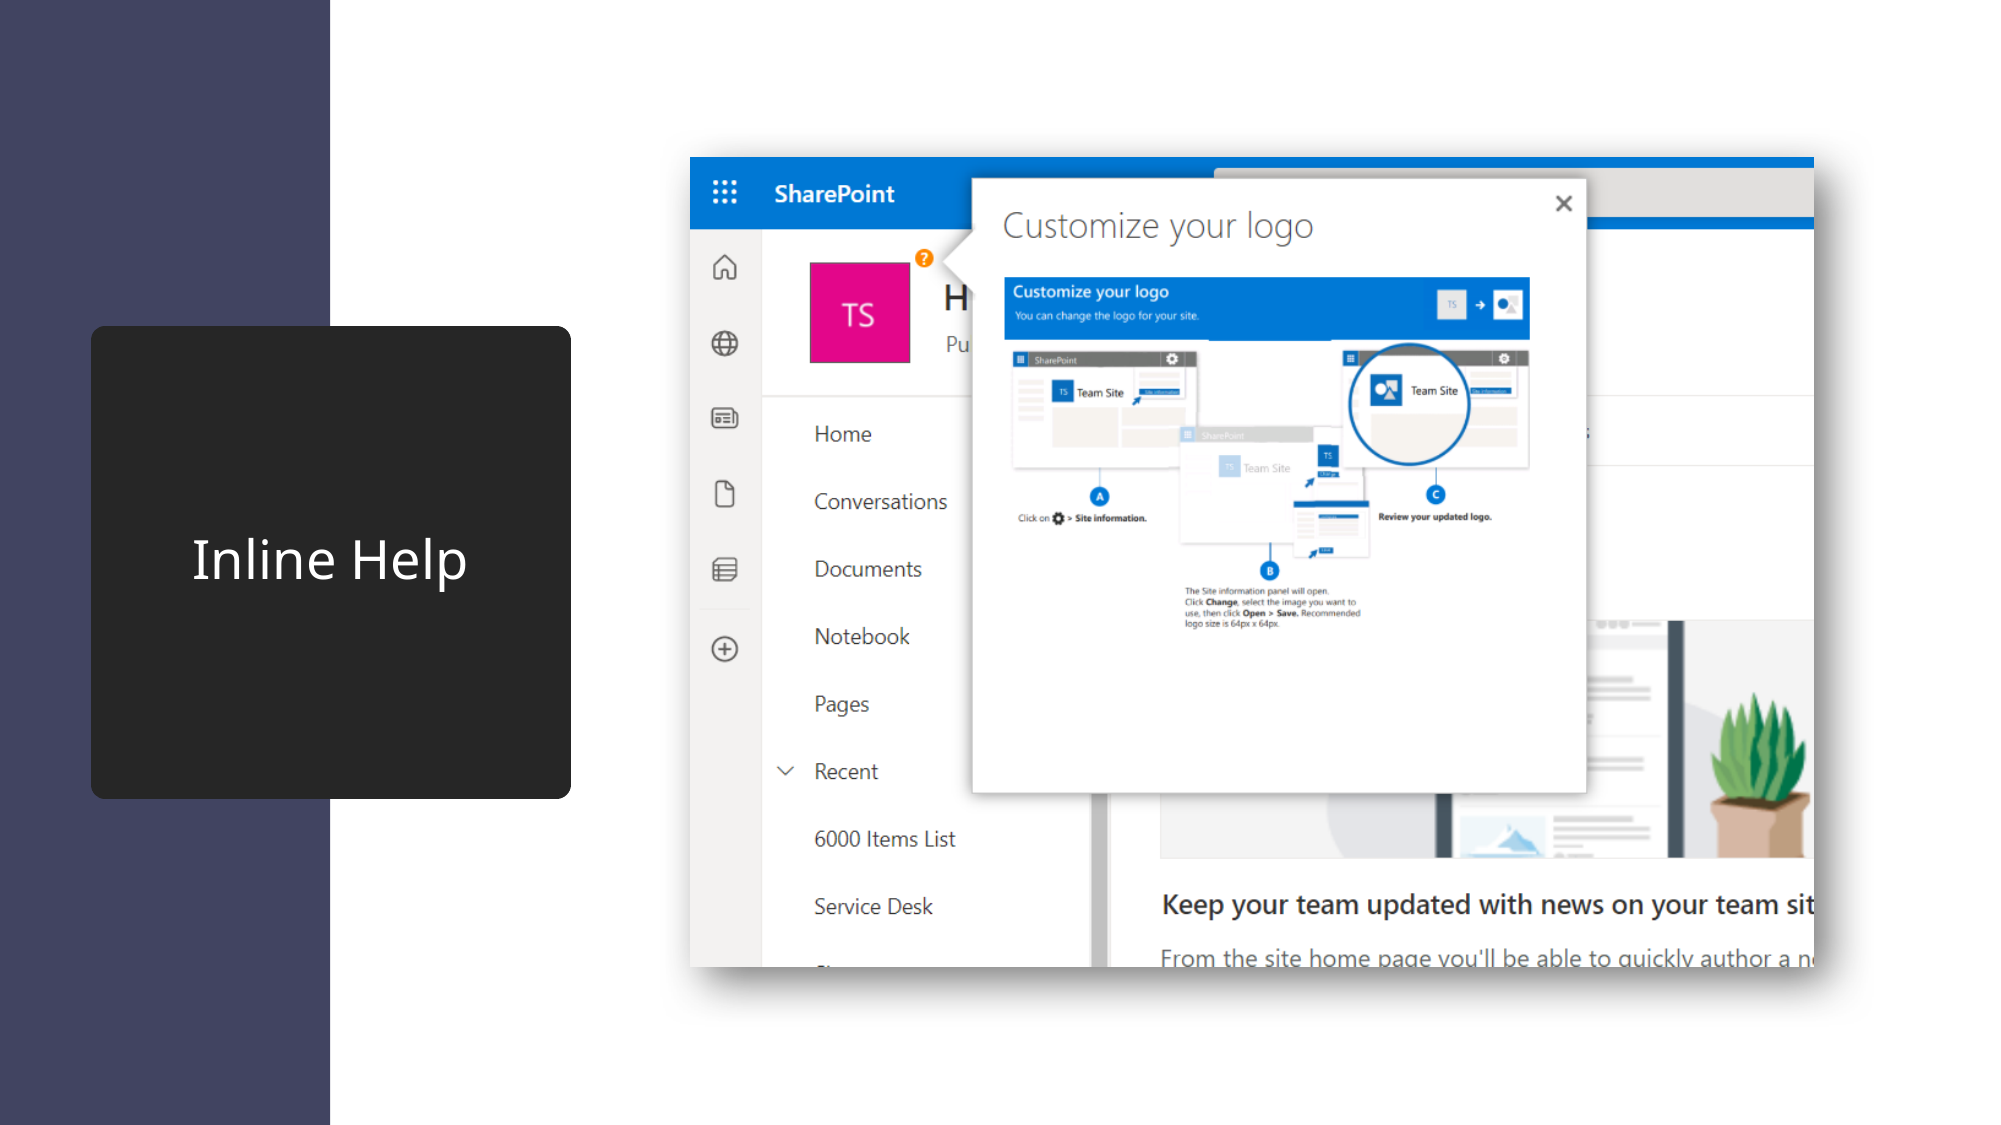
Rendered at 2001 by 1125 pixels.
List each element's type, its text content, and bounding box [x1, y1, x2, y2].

title Inline Help [105, 340, 557, 785]
text_box [331, 0, 2000, 1125]
picture [690, 157, 1814, 967]
text_box [0, 0, 331, 1125]
